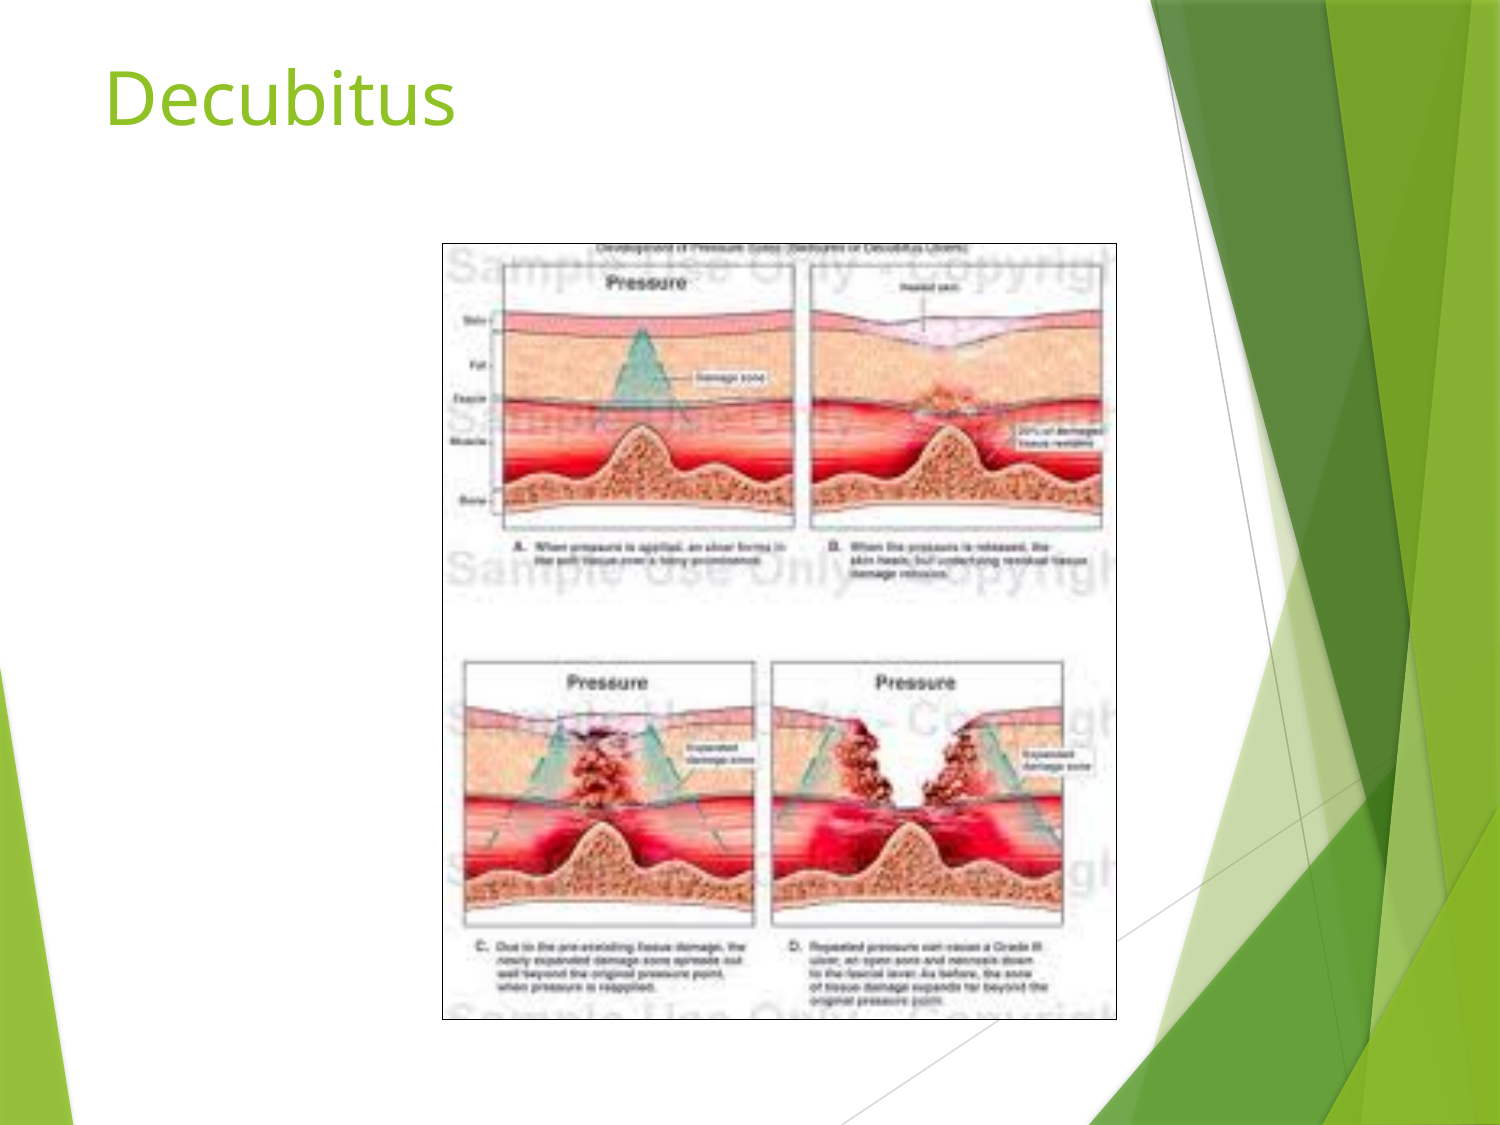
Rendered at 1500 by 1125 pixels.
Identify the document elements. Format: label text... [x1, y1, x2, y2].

title Decubitus [88, 42, 1439, 231]
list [442, 243, 1117, 1021]
